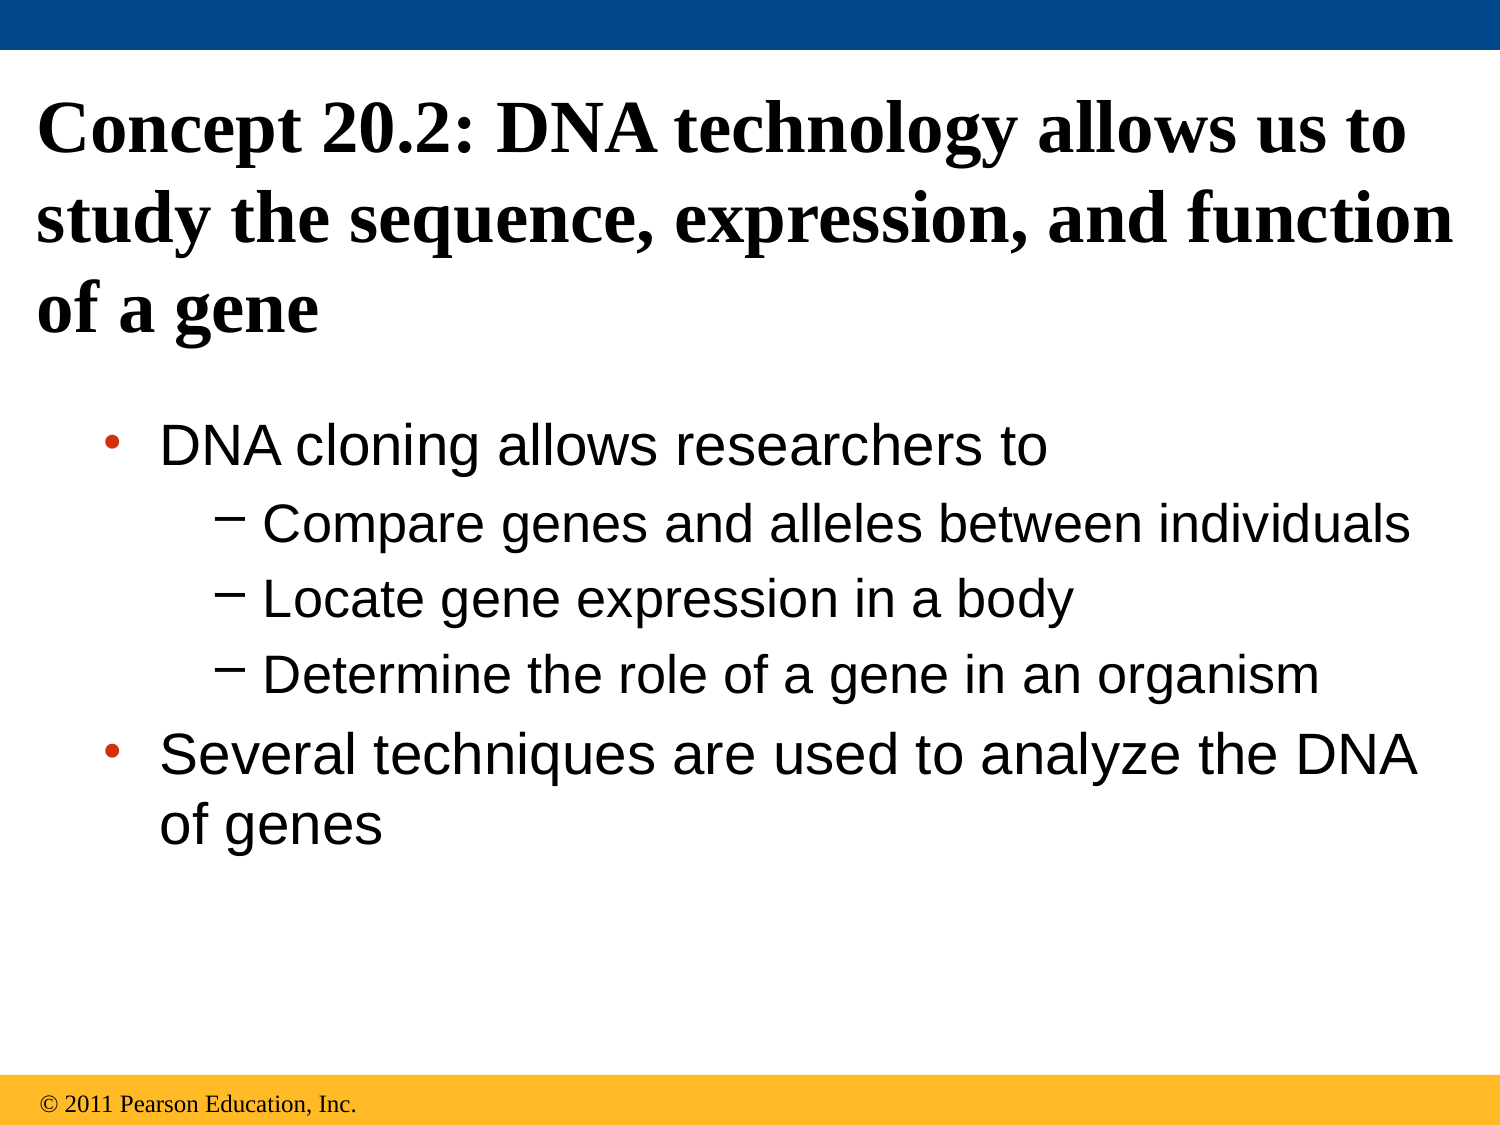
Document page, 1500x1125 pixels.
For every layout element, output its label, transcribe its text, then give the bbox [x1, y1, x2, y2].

text_box [0, 0, 1500, 50]
title Concept 20.2: DNA technology allows us to study the sequence, expression, and function of a gene [12, 137, 1500, 288]
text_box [0, 1074, 1500, 1125]
list DNA cloning allows researchers to Compare genes and alleles between individuals Locate gene expression in a body Determine the role of a gene in an organism Several techniques are used to analyze the DNA of genes [87, 399, 1488, 1073]
